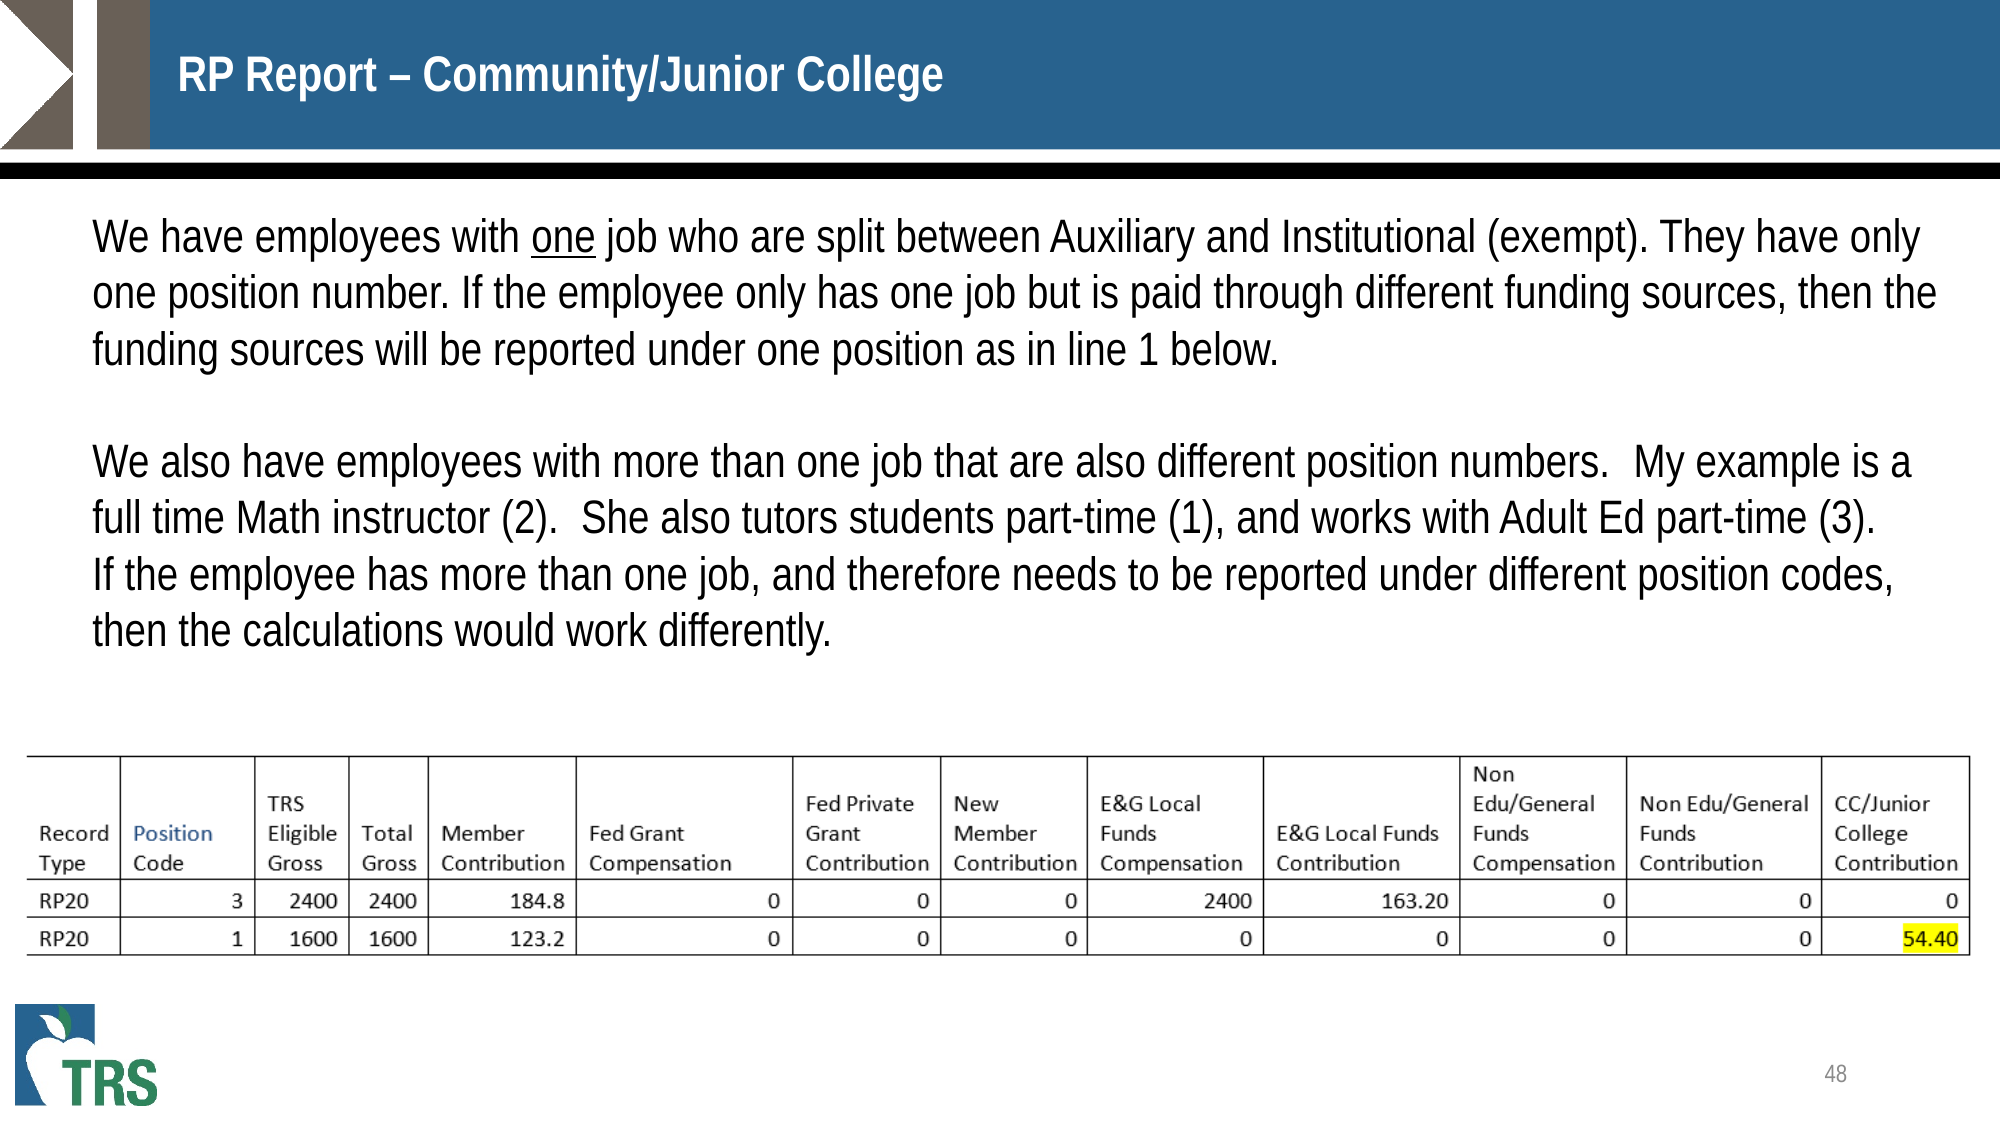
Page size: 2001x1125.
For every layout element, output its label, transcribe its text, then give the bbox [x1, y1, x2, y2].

text_box We have employees with one job who are split between Auxiliary and Institutional (exempt). They have only one position number. If the employee only has one job but is paid through different funding sources, then the funding sources will be reported under one position as in line 1 below. We also have employees with more than one job that are also different position numbers. My example is a full time Math instructor (2). She also tutors students part-time (1), and works with Adult Ed part-time (3). If the employee has more than one job, and therefore needs to be reported under different position codes, then the calculations would work differently. [77, 198, 1968, 664]
picture [15, 1004, 157, 1106]
picture [23, 733, 2000, 976]
slide_number 48 [1412, 1042, 1863, 1103]
title RP Report – Community/Junior College [177, 48, 1863, 134]
picture [0, 0, 98, 153]
